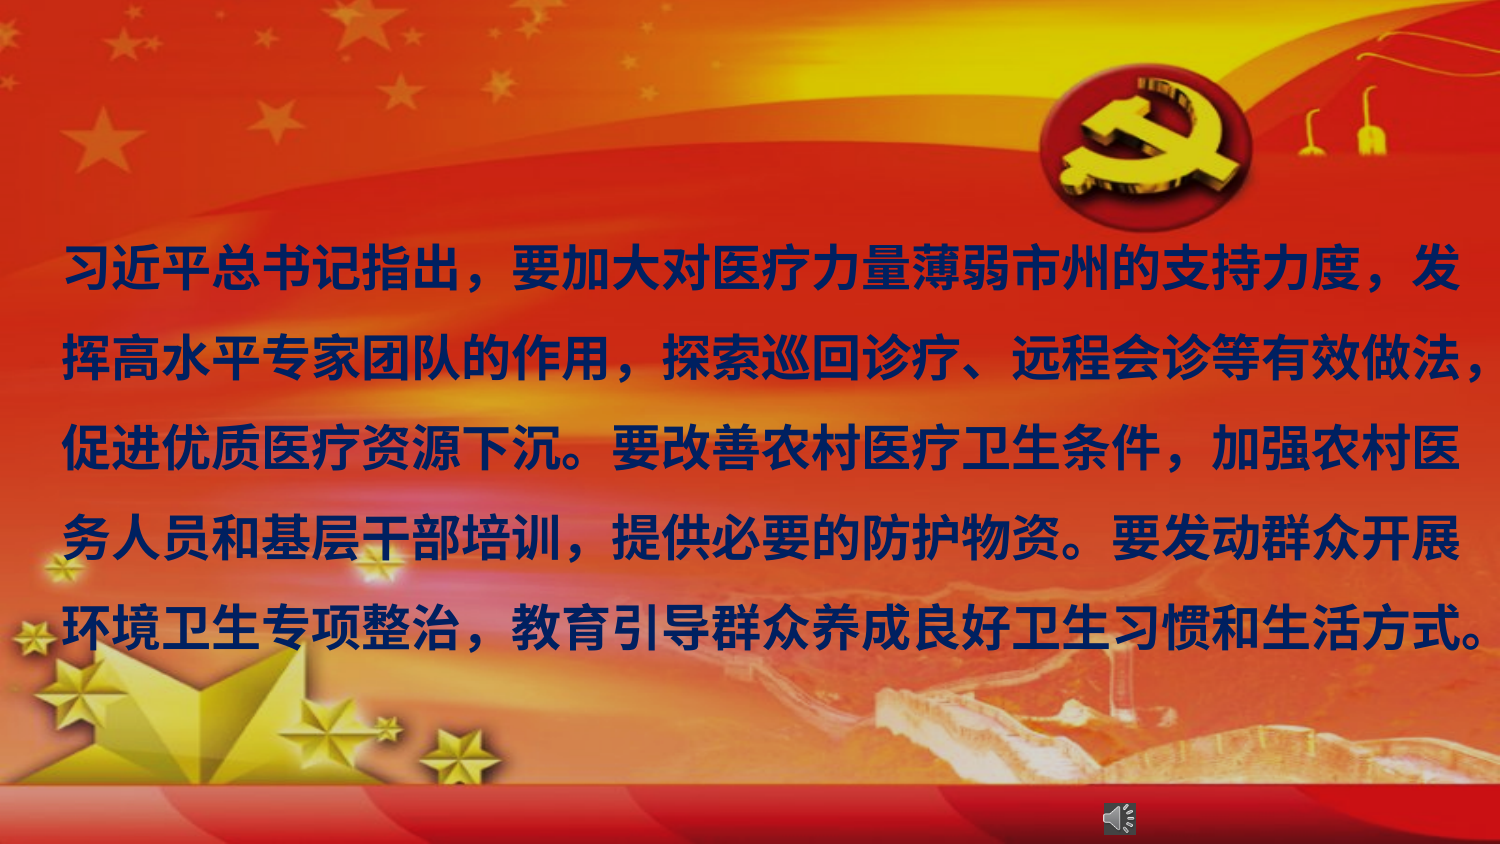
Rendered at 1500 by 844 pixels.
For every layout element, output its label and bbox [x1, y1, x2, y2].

text_box [1102, 802, 1137, 837]
picture [0, 0, 1500, 844]
